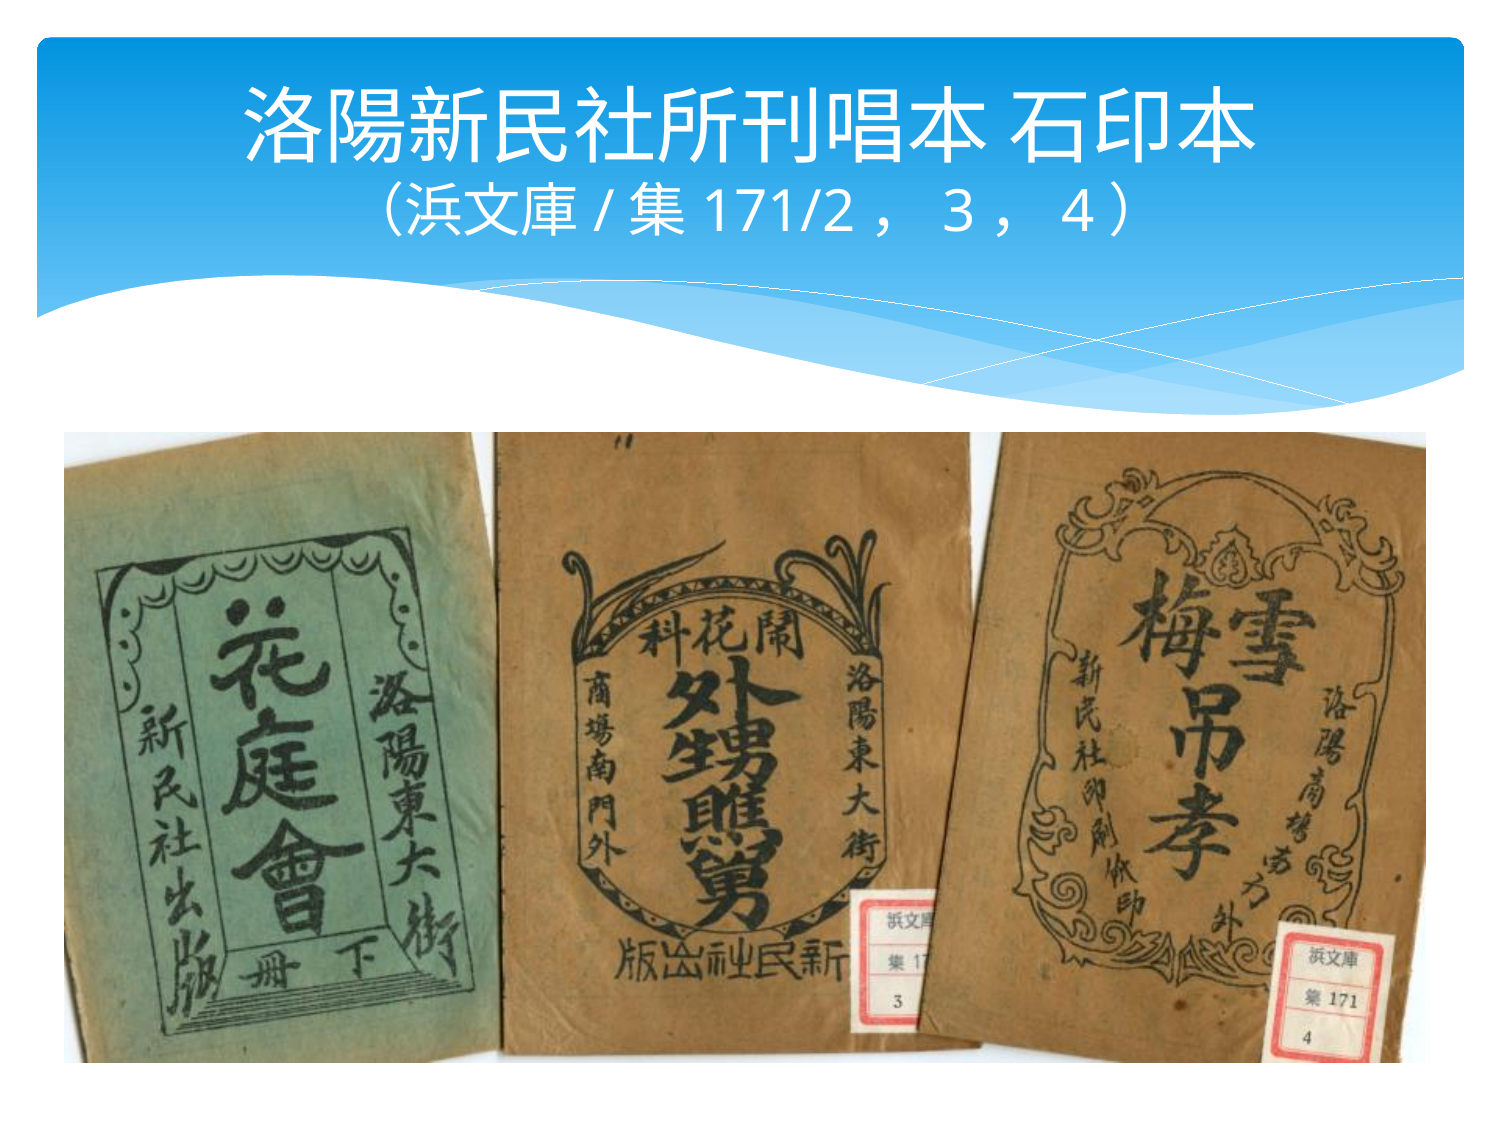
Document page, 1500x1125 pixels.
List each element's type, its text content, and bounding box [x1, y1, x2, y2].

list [64, 432, 1427, 1063]
title 洛陽新民社所刊唱本 石印本 （浜文庫/集171/2，3，4） [75, 55, 1425, 261]
